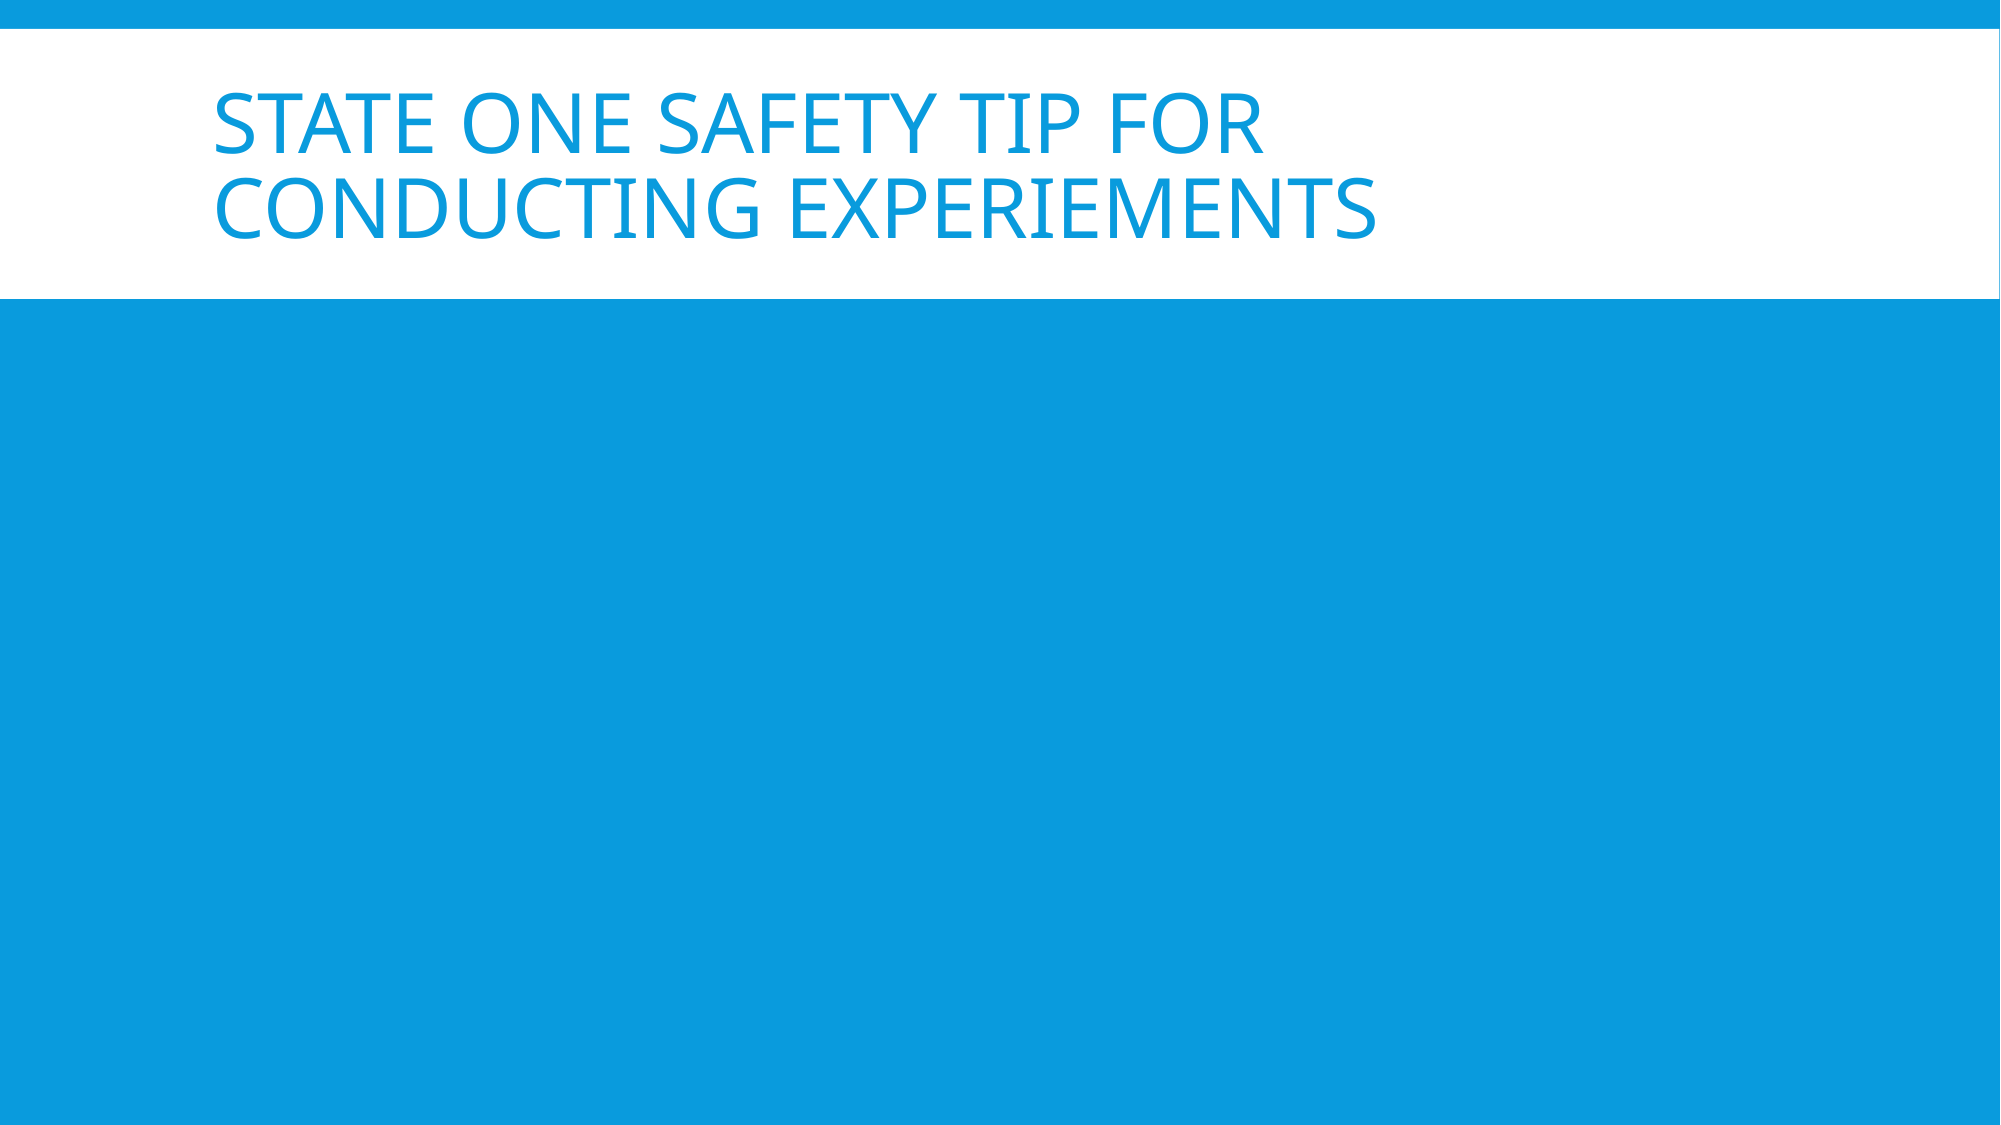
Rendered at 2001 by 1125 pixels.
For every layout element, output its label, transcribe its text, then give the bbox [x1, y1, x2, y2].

title State one safety tip for conducting experiements [197, 46, 1803, 295]
